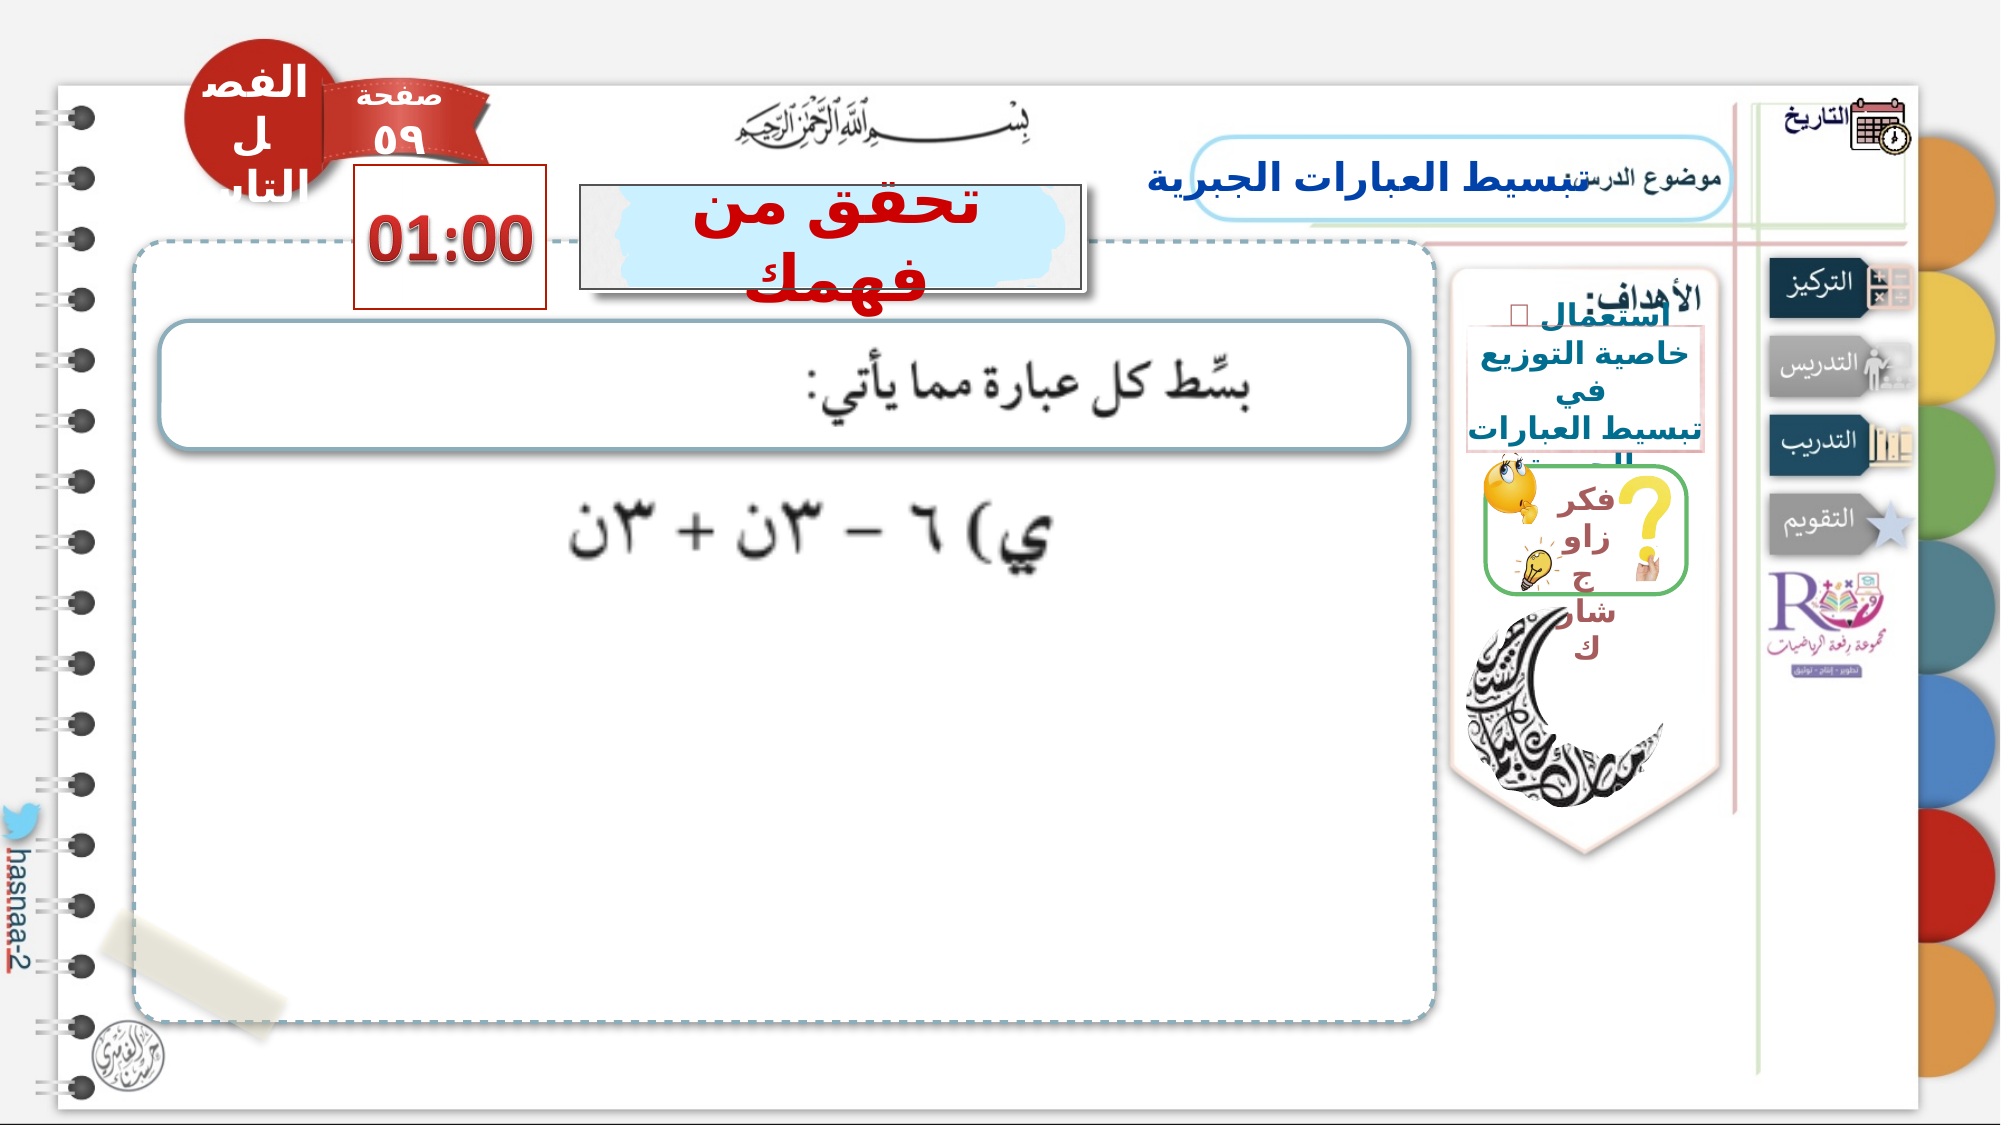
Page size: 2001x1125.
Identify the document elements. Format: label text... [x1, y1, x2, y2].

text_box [1483, 452, 1687, 626]
text_box صفحة ٥٩ [340, 76, 459, 164]
text_box [159, 320, 1410, 450]
text_box [98, 907, 288, 1041]
picture [0, 0, 2001, 1125]
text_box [580, 183, 1084, 291]
